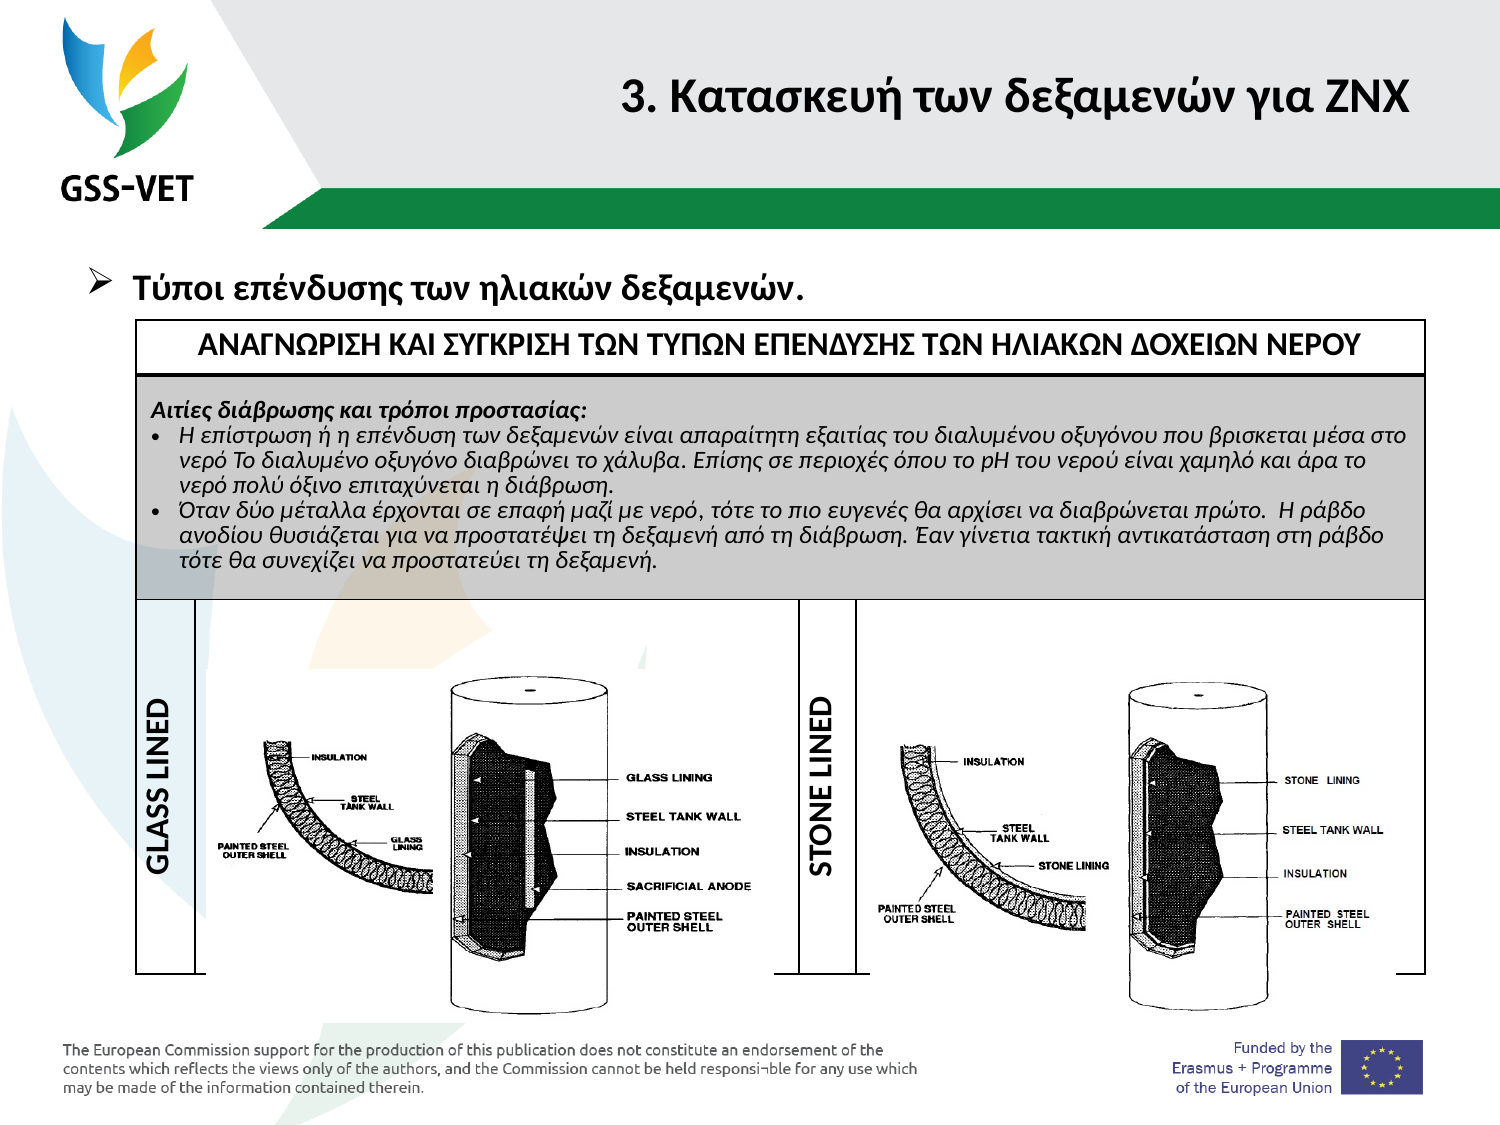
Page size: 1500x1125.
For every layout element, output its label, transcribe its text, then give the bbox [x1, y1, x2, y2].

text_box Τύποι επένδυσης των ηλιακών δεξαμενών. [71, 255, 1152, 316]
table_header ΑΝΑΓΝΩΡΙΣΗ ΚΑΙ ΣΥΓΚΡΙΣΗ ΤΩΝ ΤΥΠΩΝ ΕΠΕΝΔΥΣΗΣ ΤΩΝ ΗΛΙΑΚΩΝ ΔΟΧΕΙΩΝ ΝΕΡΟΥ [137, 321, 1424, 373]
table_cell Αιτίες διάβρωσης και τρόποι προστασίας: Η επίστρωση ή η επένδυση των δεξαμενών είναι απαραίτητη εξαιτίας του διαλυμένου οξυγόνου που βρισκεται μέσα στο νερό Το διαλυμένο οξυγόνο διαβρώνει το χάλυβα. Επίσης σε περιοχές όπου το pH του νερού είναι χαμηλό και άρα το νερό πολύ όξινο επιταχύνεται η διάβρωση. Όταν δύο μέταλλα έρχονται σε επαφή μαζί με νερό, τότε το πιο ευγενές θα αρχίσει να διαβρώνεται πρώτο. Η ράβδο ανοδίου θυσιάζεται για να προστατέψει τη δεξαμενή από τη διάβρωση. Έαν γίνετια τακτική αντικατάσταση στη ράβδο τότε θα συνεχίζει να προστατεύει τη δεξαμενή. [137, 377, 1424, 599]
table_cell GLASS LINED [137, 600, 194, 973]
table_cell STONE LINED [800, 600, 855, 973]
picture [0, 0, 1500, 1125]
table_cell [196, 600, 798, 973]
title 3. Κατασκευή των δεξαμενών για ΖΝΧ [324, 0, 1425, 185]
table_cell [857, 600, 1424, 973]
